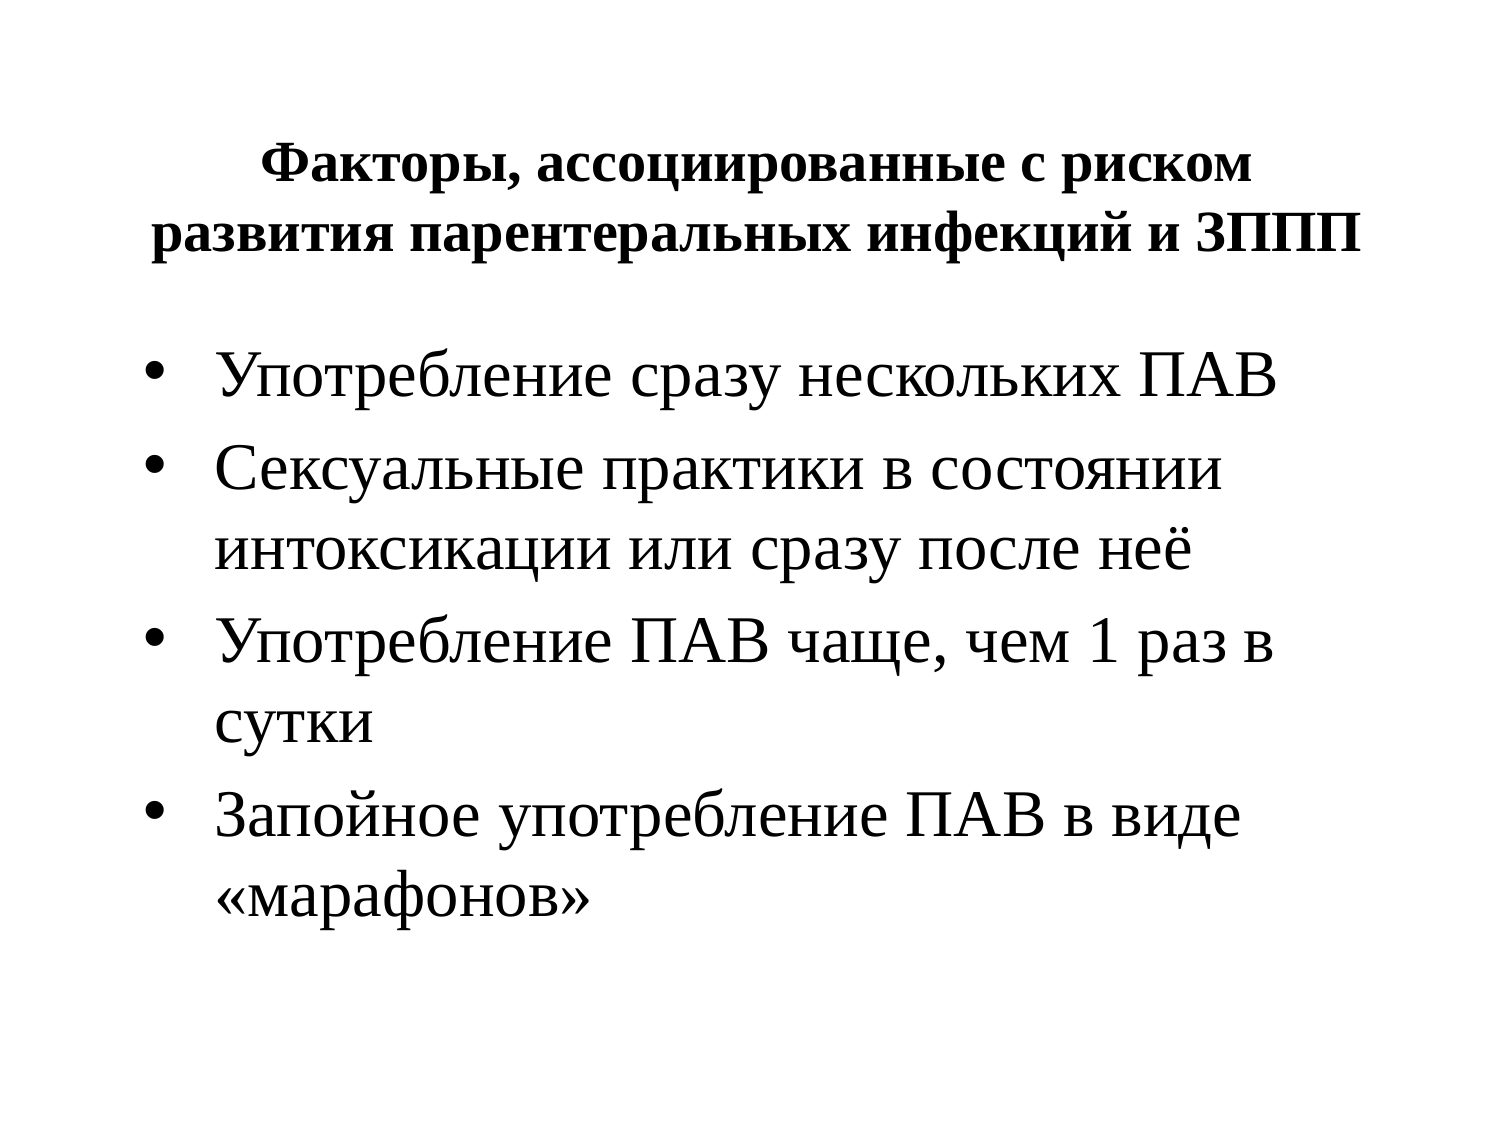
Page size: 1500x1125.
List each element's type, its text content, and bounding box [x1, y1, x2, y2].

list Употребление сразу нескольких ПАВ Сексуальные практики в состоянии интоксикации или сразу после неё Употребление ПАВ чаще, чем 1 раз в сутки Запойное употребление ПАВ в виде «марафонов» [124, 314, 1377, 941]
title Факторы, ассоциированные с риском развития парентеральных инфекций и ЗППП [135, 137, 1378, 328]
